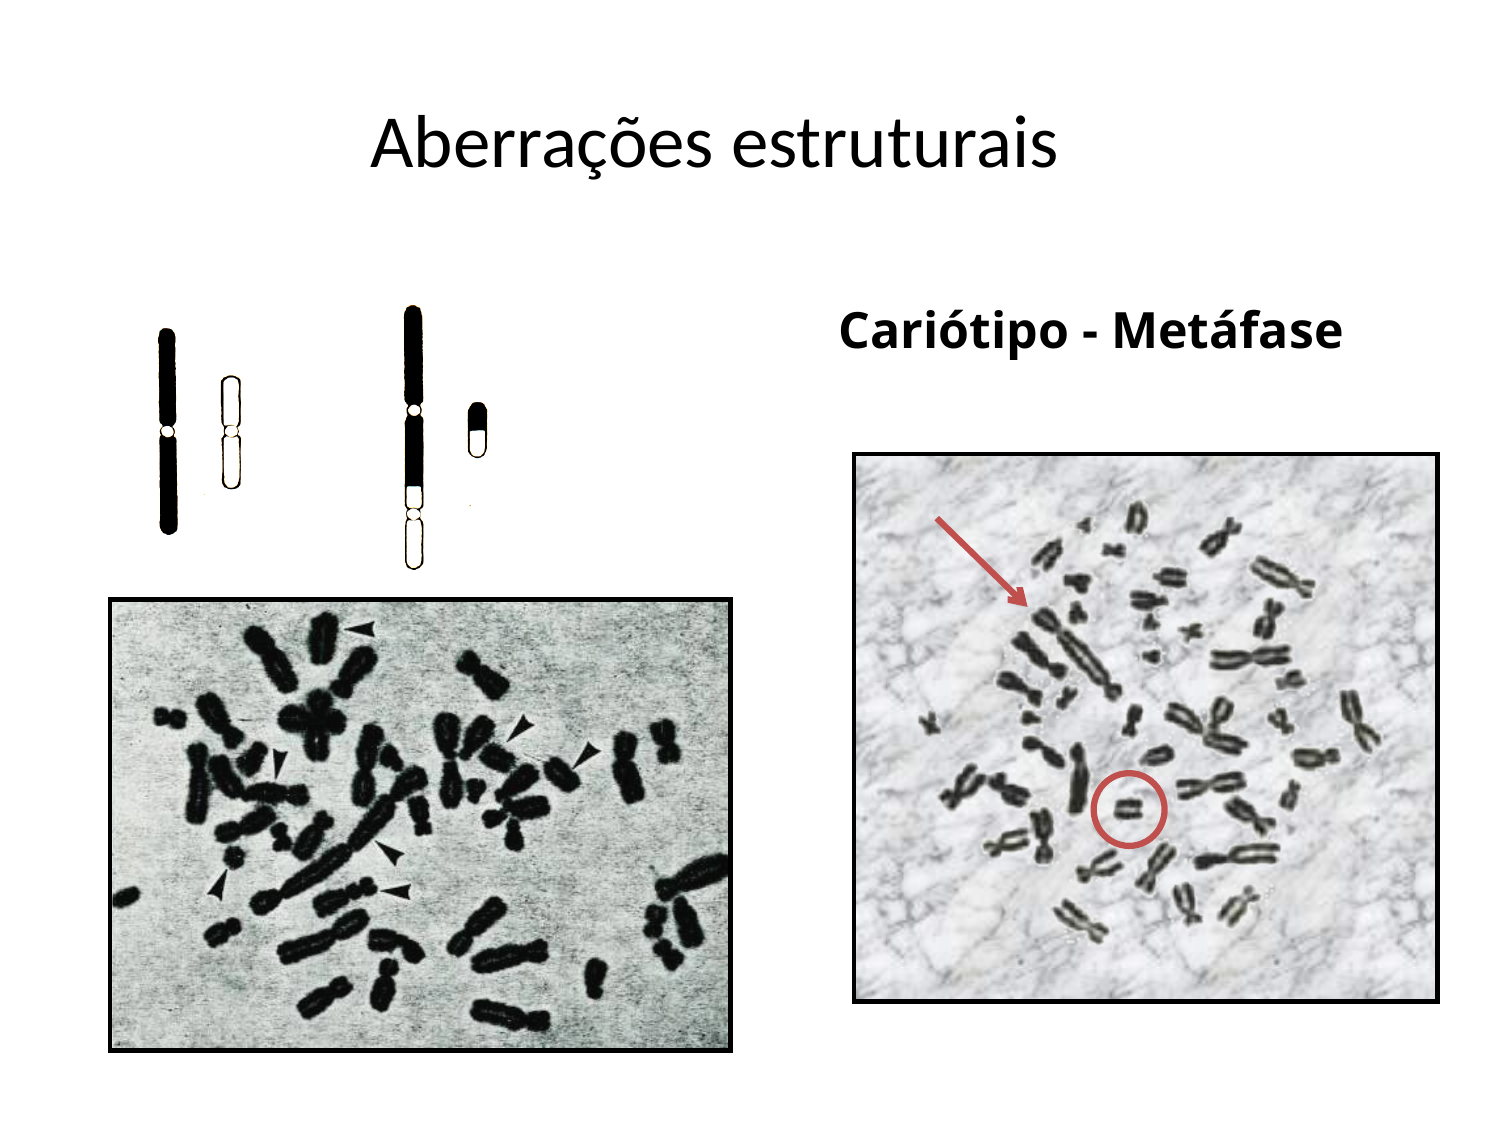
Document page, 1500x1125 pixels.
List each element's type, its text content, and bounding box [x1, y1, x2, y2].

title Aberrações estruturais [241, 66, 1188, 210]
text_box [88, 286, 552, 587]
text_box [111, 290, 1412, 1049]
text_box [855, 455, 1436, 1000]
